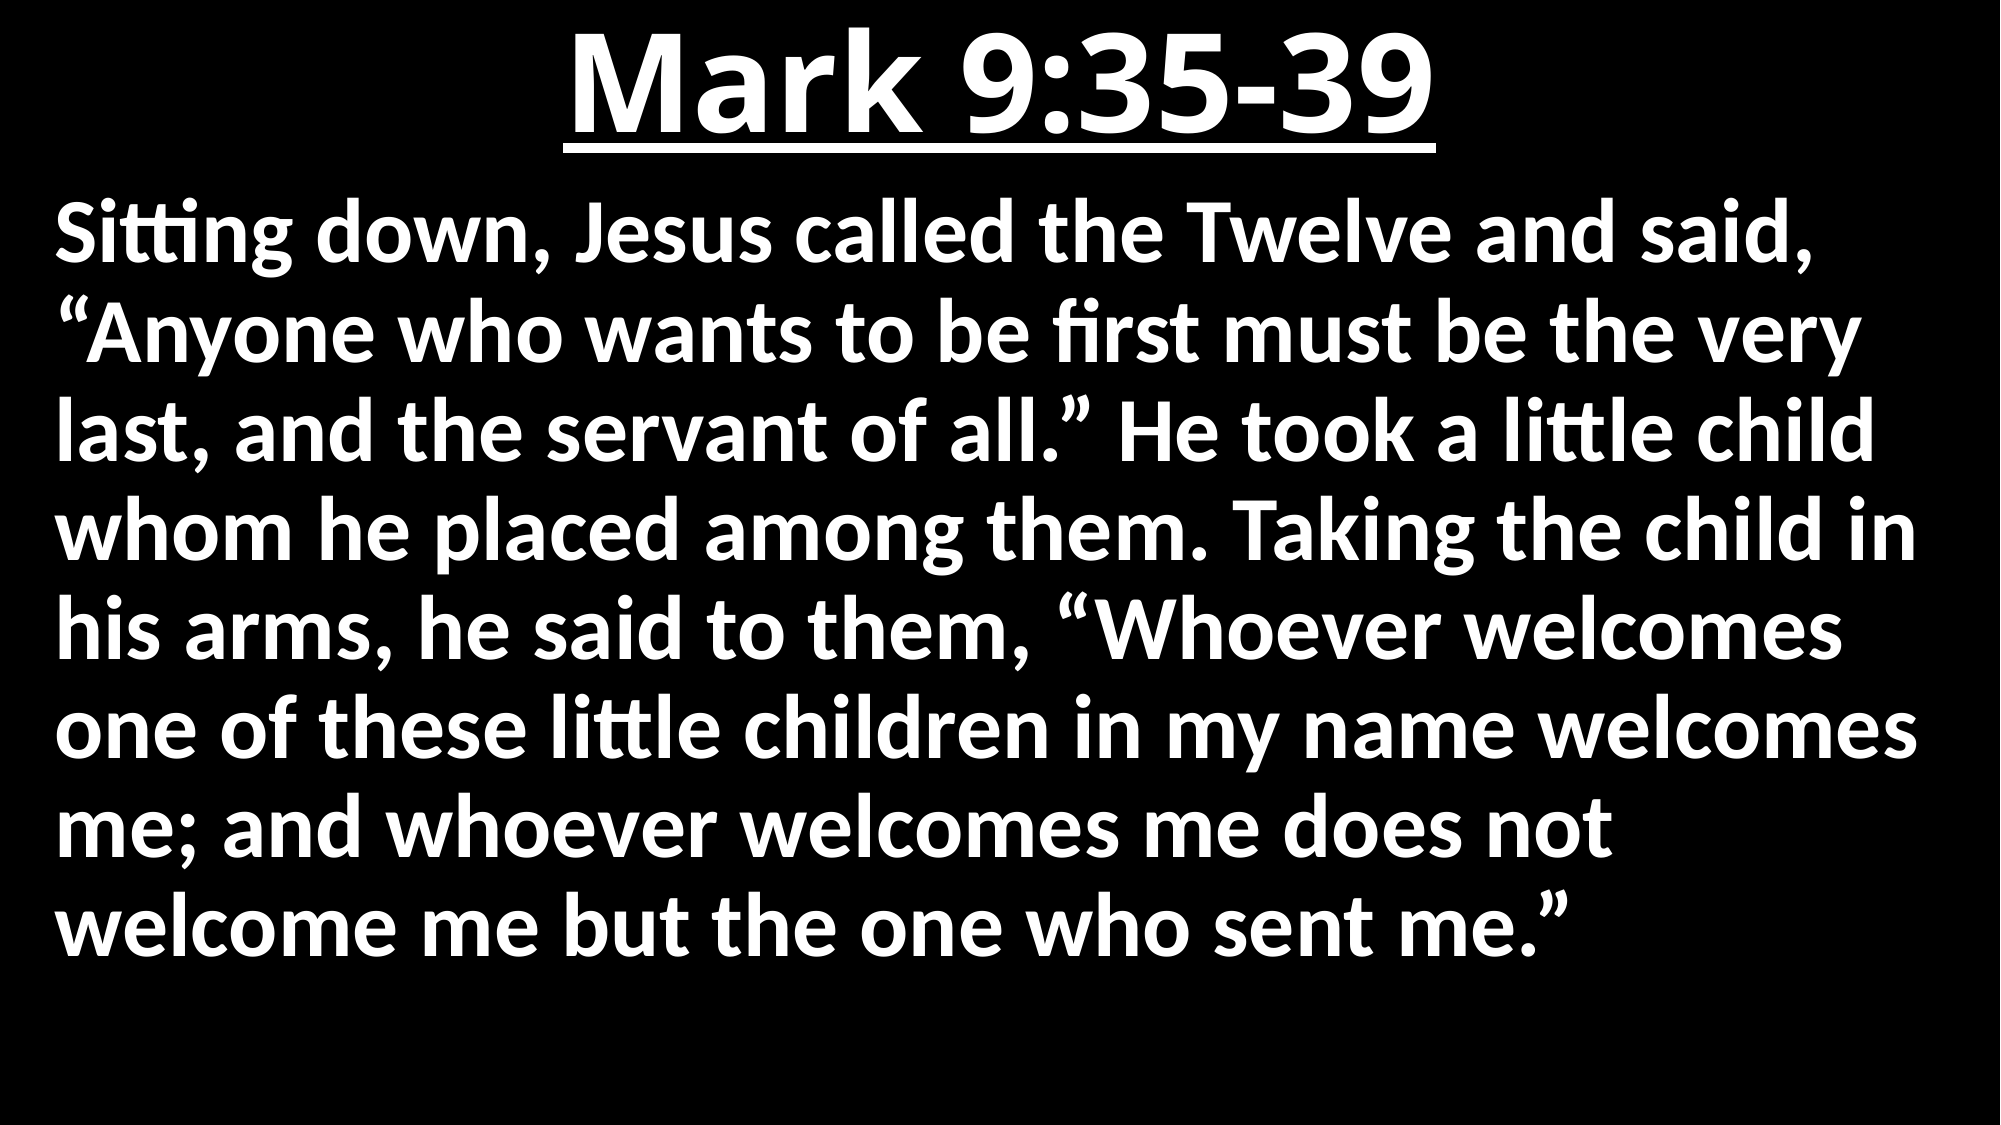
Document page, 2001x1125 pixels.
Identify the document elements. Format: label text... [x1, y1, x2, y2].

title Mark 9:35-39 [137, 0, 1863, 176]
list Sitting down, Jesus called the Twelve and said, “Anyone who wants to be first must be the very last, and the servant of all.” He took a little child whom he placed among them. Taking the child in his arms, he said to them, “Whoever welcomes one of these little children in my name welcomes me; and whoever welcomes me does not welcome me but the one who sent me.” [39, 176, 1971, 1079]
